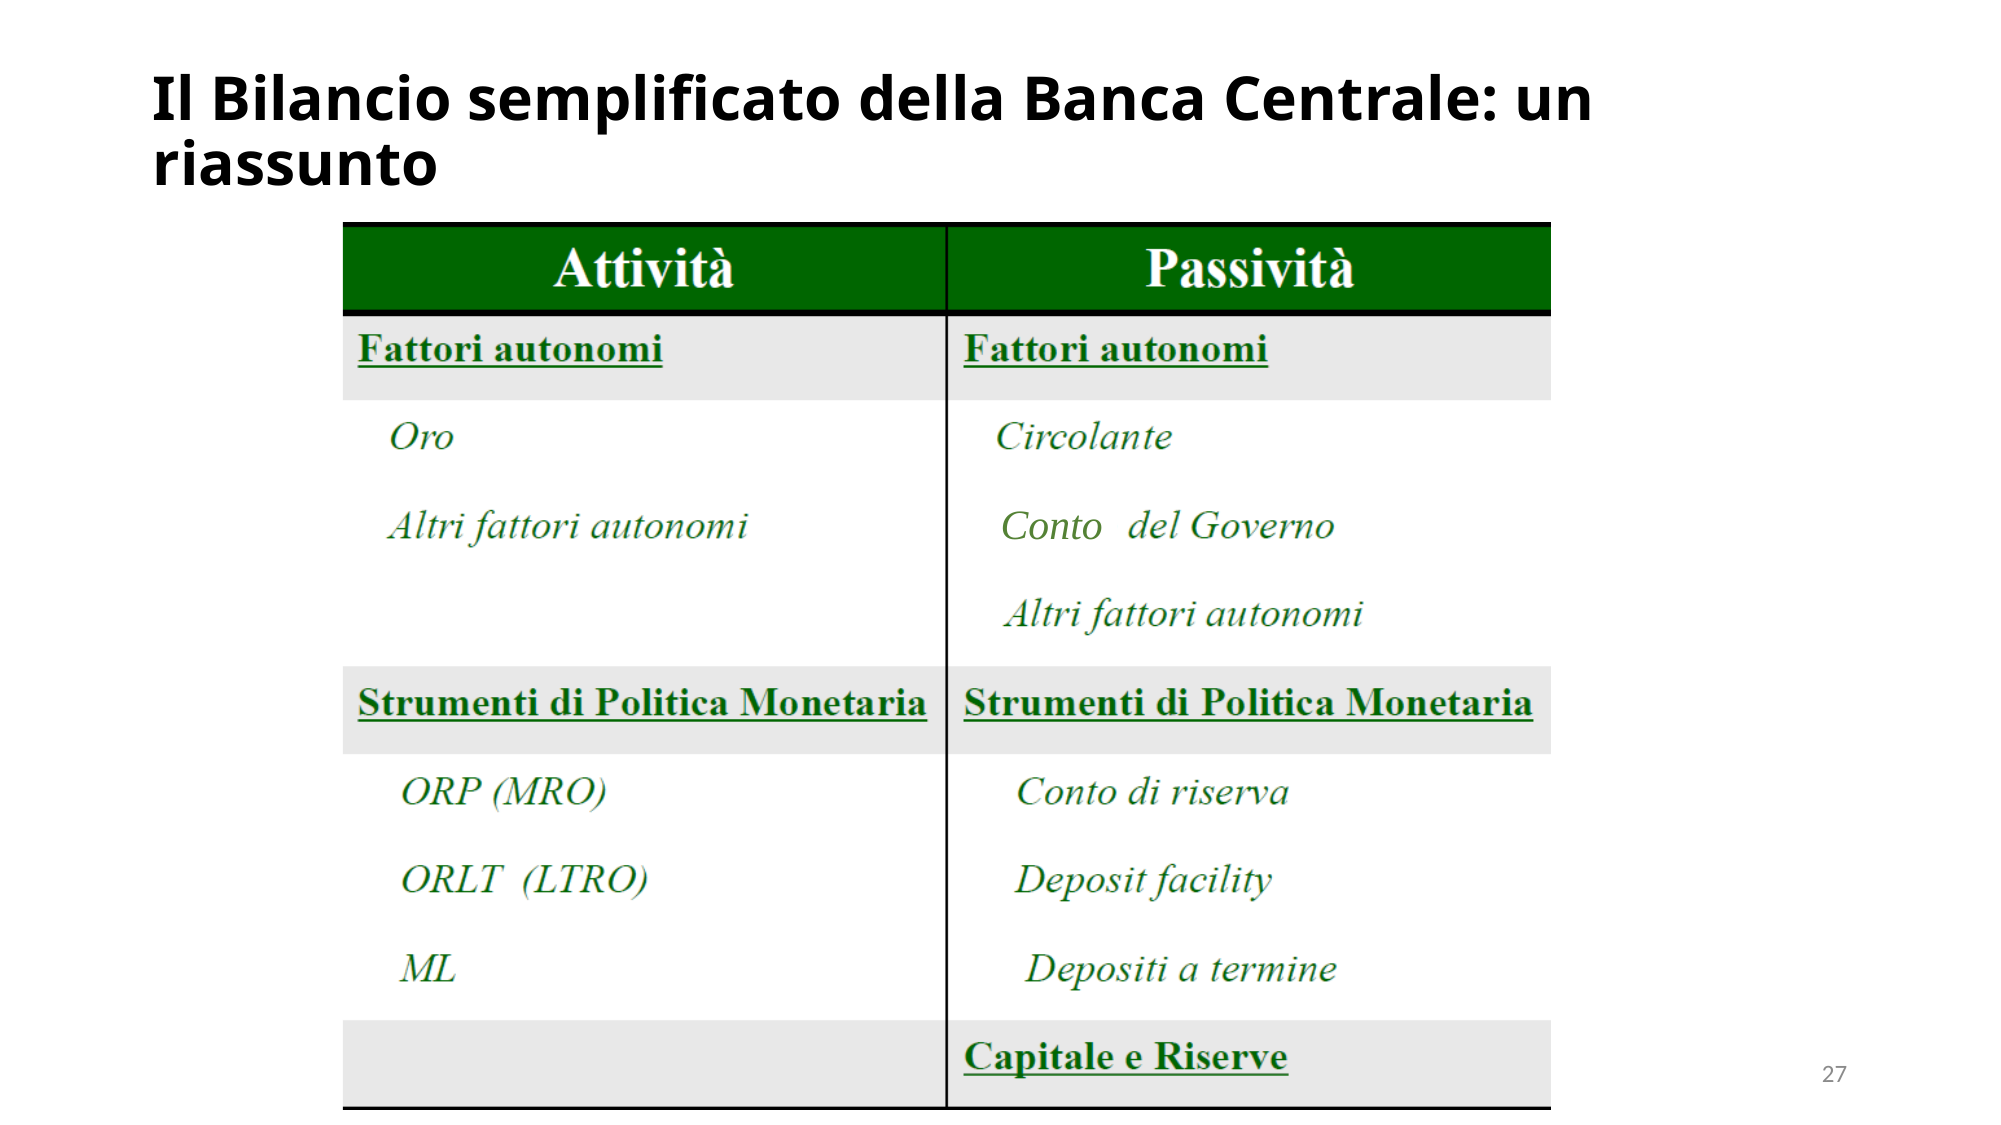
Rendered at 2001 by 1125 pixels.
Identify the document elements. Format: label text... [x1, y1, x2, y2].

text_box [342, 222, 1551, 1110]
slide_number 27 [1551, 1042, 1863, 1103]
title Il Bilancio semplificato della Banca Centrale: un riassunto [137, 59, 1863, 207]
